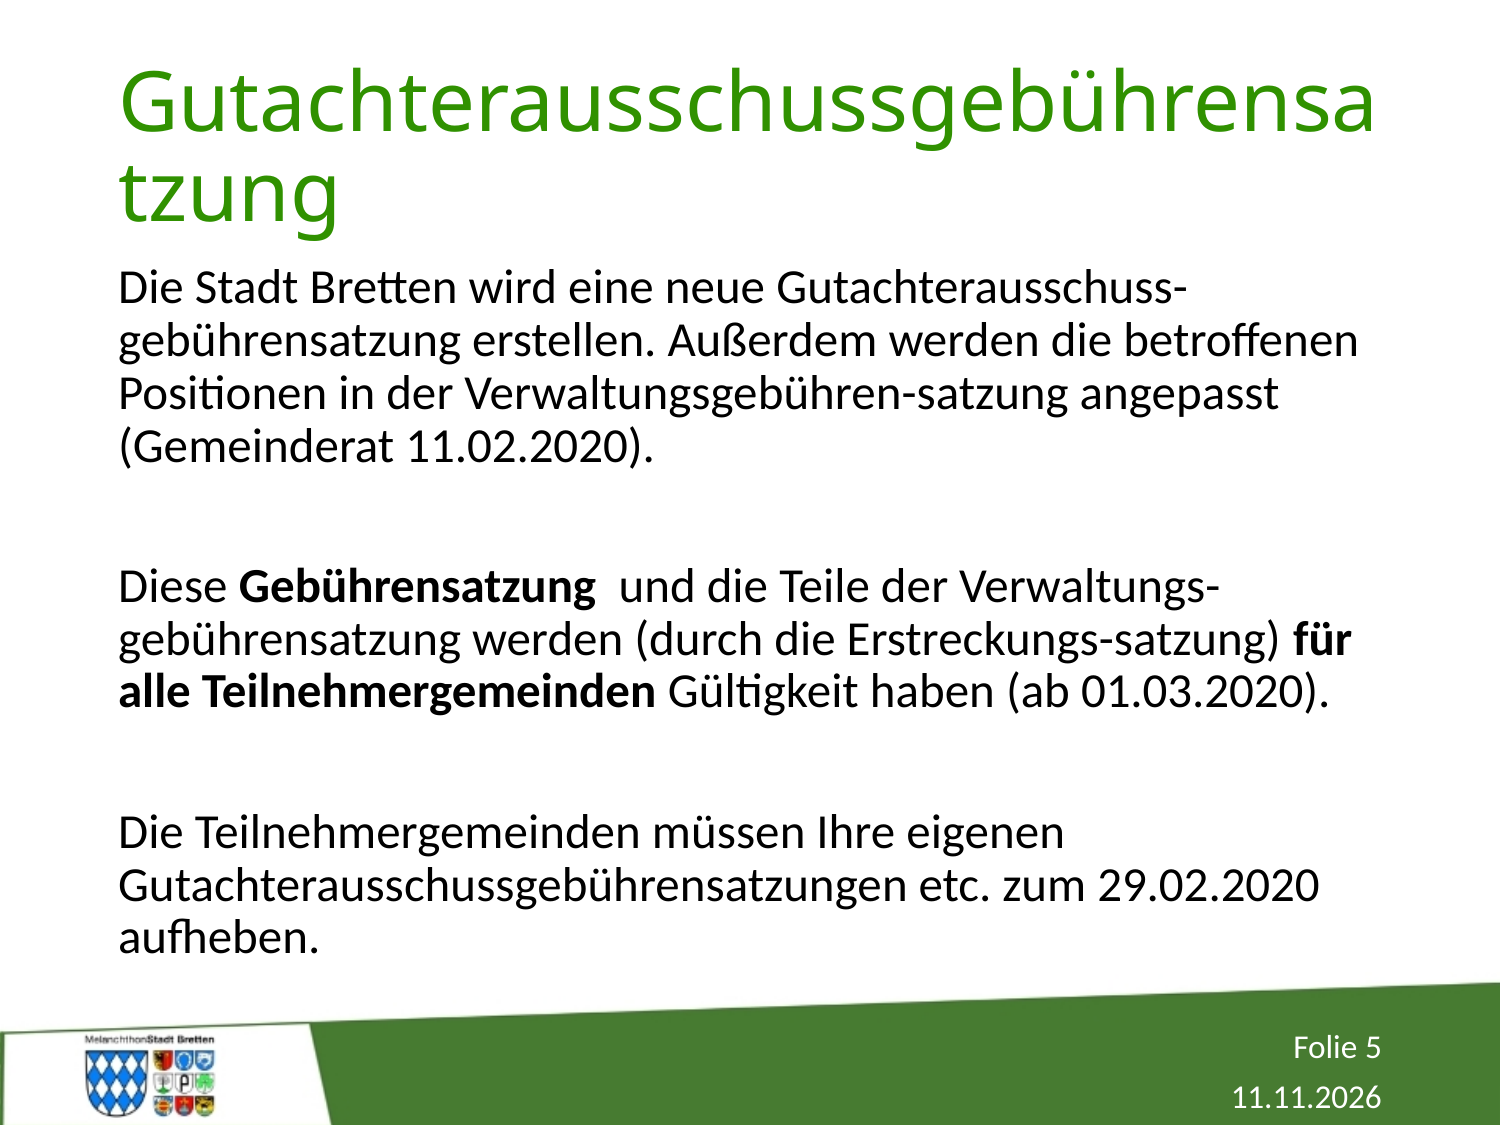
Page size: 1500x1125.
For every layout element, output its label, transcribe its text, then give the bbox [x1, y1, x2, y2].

list Die Stadt Bretten wird eine neue Gutachterausschuss-gebührensatzung erstellen. Außerdem werden die betroffenen Positionen in der Verwaltungsgebühren-satzung angepasst (Gemeinderat 11.02.2020). Diese Gebührensatzung und die Teile der Verwaltungs-gebührensatzung werden (durch die Erstreckungs-satzung) für alle Teilnehmergemeinden Gültigkeit haben (ab 01.03.2020). Die Teilnehmergemeinden müssen Ihre eigenen Gutachterausschussgebührensatzungen etc. zum 29.02.2020 aufheben. [103, 254, 1397, 973]
title Gutachterausschussgebührensatzung [103, 59, 1397, 240]
picture [0, 972, 1500, 1125]
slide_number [1187, 1075, 1397, 1125]
slide_number Folie 5 [1187, 1014, 1397, 1075]
